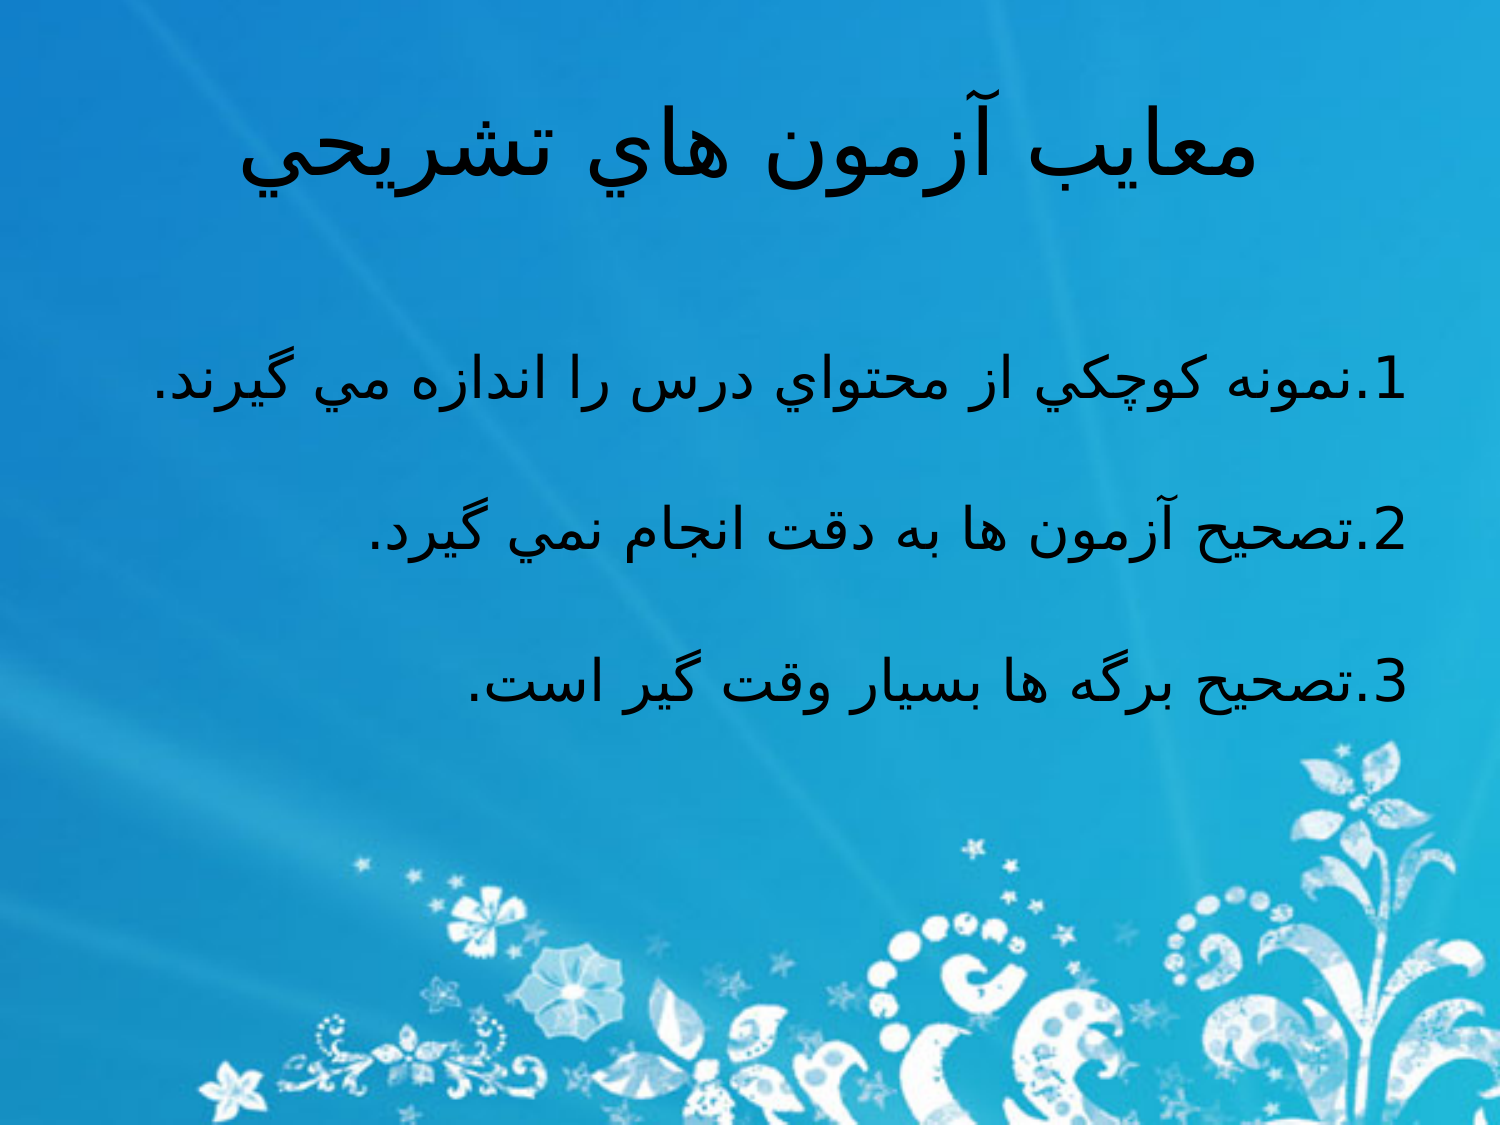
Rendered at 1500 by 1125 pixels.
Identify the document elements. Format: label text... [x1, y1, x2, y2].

list 1.نمونه كوچكي از محتواي درس را اندازه مي گيرند. 2.تصحيح آزمون ها به دقت انجام نمي گيرد. 3.تصحيح برگه ها بسيار وقت گير است. [74, 262, 1426, 1006]
picture [0, 0, 1500, 1125]
title معايب آزمون هاي تشريحي [74, 44, 1426, 233]
